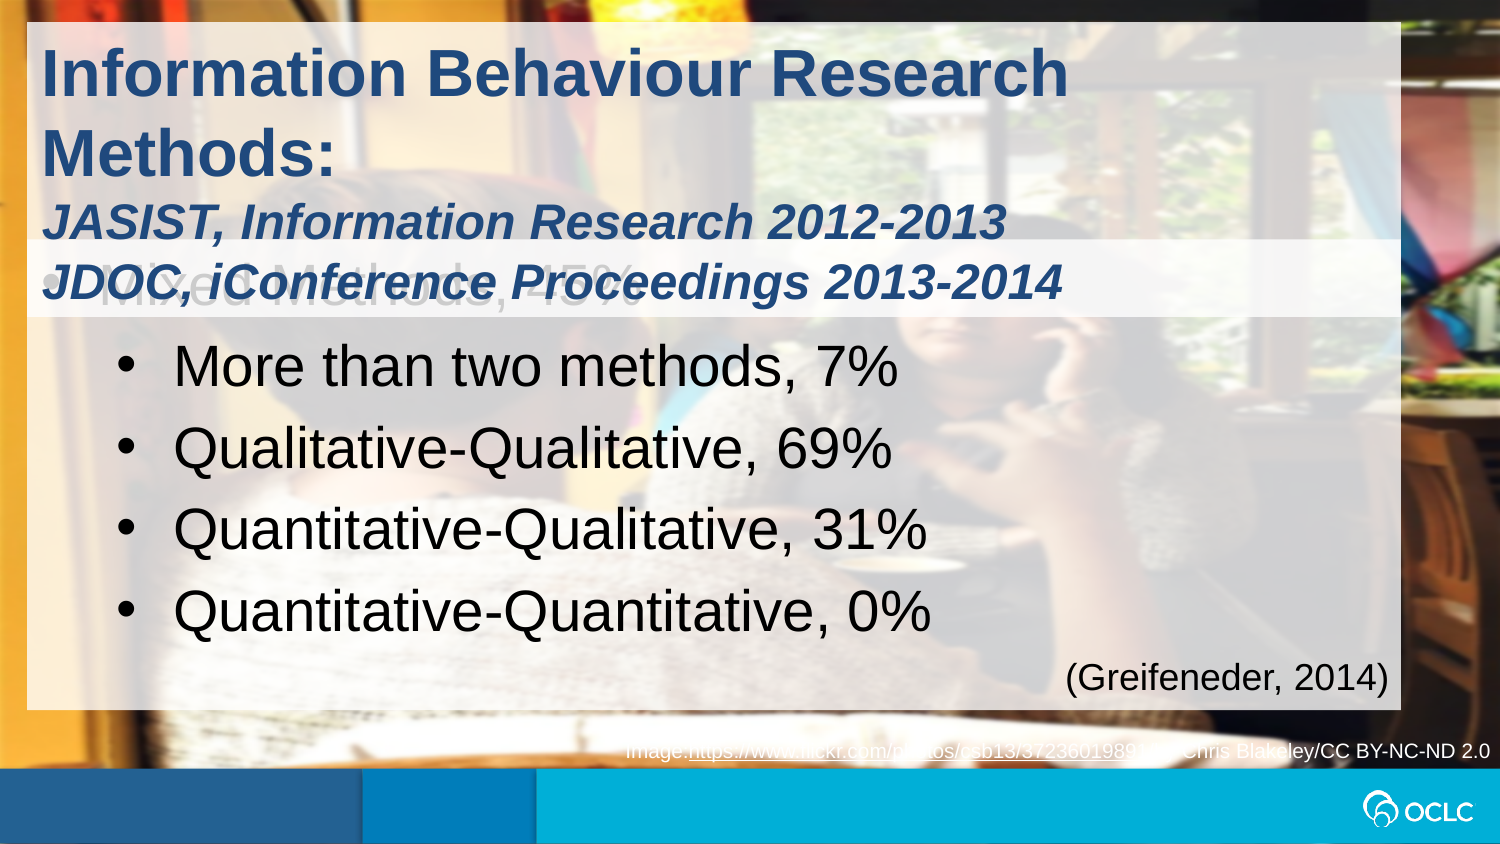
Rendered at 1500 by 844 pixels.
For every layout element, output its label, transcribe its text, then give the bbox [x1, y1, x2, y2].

picture [0, 0, 1500, 768]
text_box (Greifeneder, 2014) [1002, 652, 1401, 698]
text_box Mixed Methods, 45% More than two methods, 7% Qualitative-Qualitative, 69% Quantitative-Qualitative, 31% Quantitative-Quantitative, 0% [27, 317, 1401, 711]
text_box Image:https://www.flickr.com/photos/csb13/37236019891/by Chris Blakeley/CC BY-NC-ND 2.0 [610, 729, 1500, 770]
text_box Information Behaviour Research Methods: JASIST, Information Research 2012-2013 JDOC, iConference Proceedings 2013-2014 [27, 22, 1401, 317]
